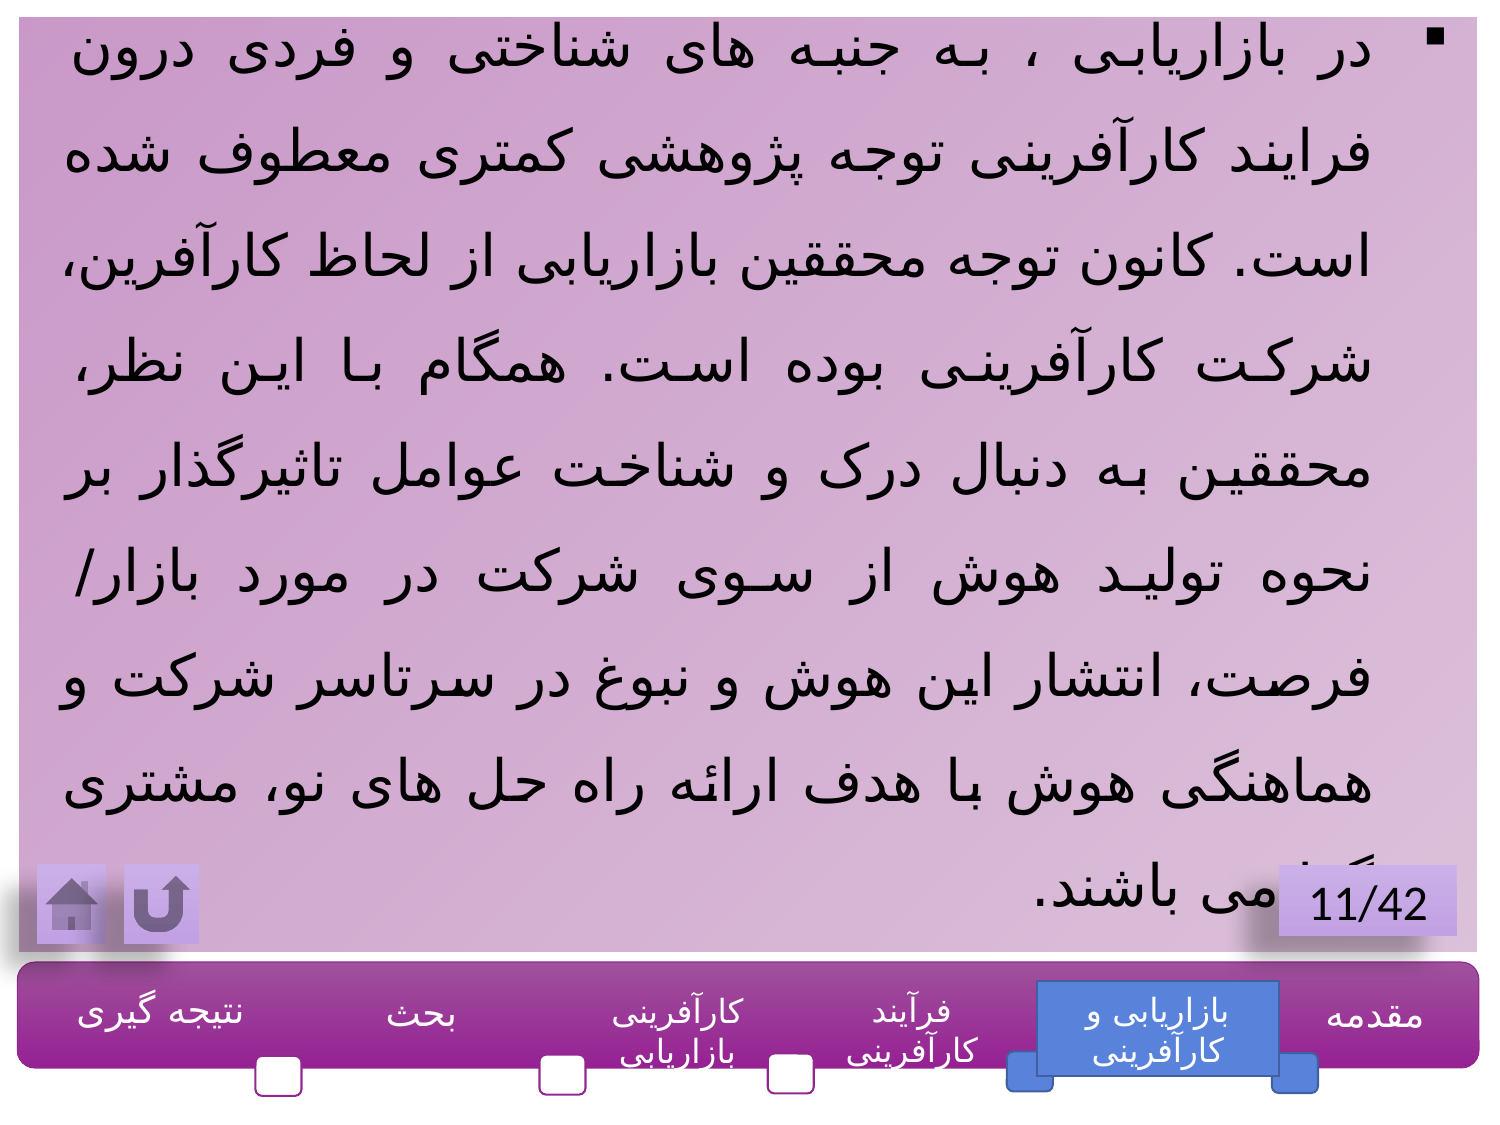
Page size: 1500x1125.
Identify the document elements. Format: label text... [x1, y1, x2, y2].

text_box مقدمه [1280, 982, 1472, 1043]
text_box بازاریابی و کارآفرینی [1036, 980, 1280, 1077]
text_box فرآیند کارآفرینی [791, 981, 1032, 1076]
text_box [766, 1052, 815, 1095]
text_box [16, 961, 1480, 1069]
text_box [37, 27, 44, 863]
text_box [254, 1054, 303, 1097]
text_box [16, 14, 1480, 955]
text_box [37, 863, 107, 945]
text_box در بازاریابی ، به جنبه های شناختی و فردی درون فرایند کارآفرینی توجه پژوهشی کمتری معطوف شده است. کانون توجه محققین بازاریابی از لحاظ کارآفرین، شرکت کارآفرینی بوده است. همگام با این نظر، محققین به دنبال درک و شناخت عوامل تاثیرگذار بر نحوه تولید هوش از سوی شرکت در مورد بازار/ فرصت، انتشار این هوش و نبوغ در سرتاسر شرکت و هماهنگی هوش با هدف ارائه راه حل های نو، مشتری گرا می باشند. [44, 27, 1464, 864]
text_box [538, 1053, 587, 1096]
text_box کارآفرینی بازاریابی [564, 983, 791, 1078]
text_box بحث [284, 981, 559, 1042]
text_box 11/42 [1279, 864, 1457, 937]
text_box نتیجه گیری [37, 978, 285, 1039]
text_box [124, 863, 200, 944]
text_box [1270, 1051, 1320, 1095]
text_box [1005, 1050, 1054, 1093]
